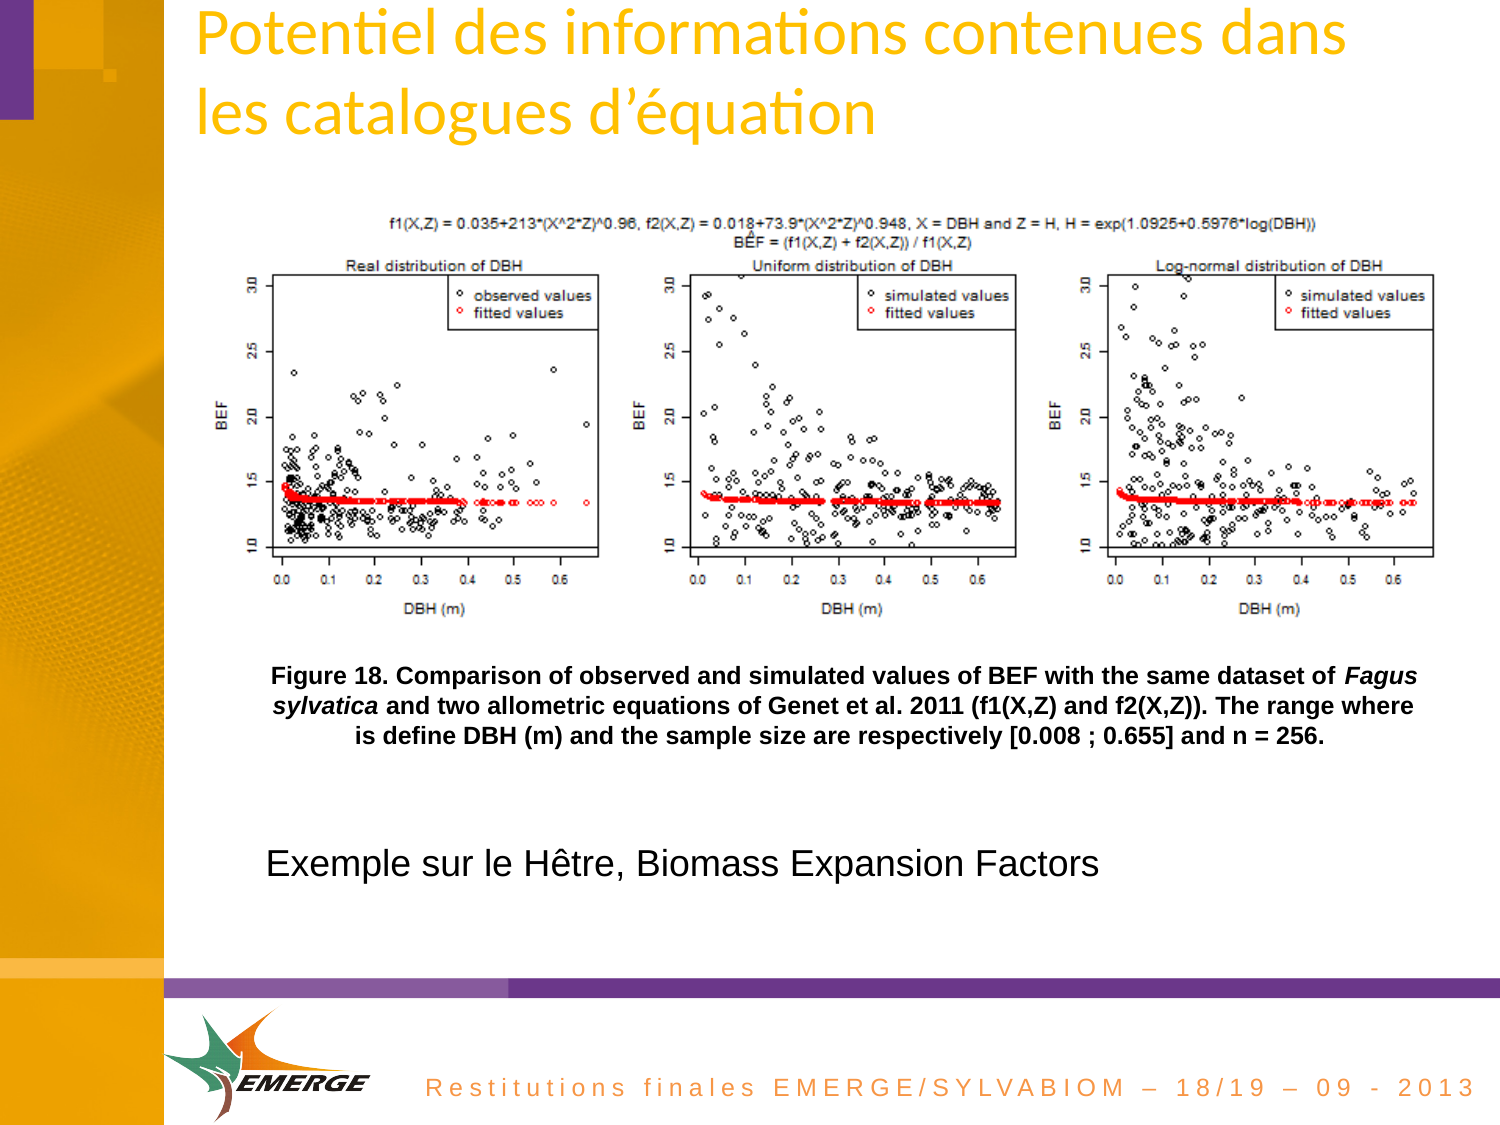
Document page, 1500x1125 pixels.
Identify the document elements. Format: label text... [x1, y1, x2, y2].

footer Restitutions finales EMERGE/SYLVABIOM – 18/19 – 09 - 2013 [406, 1056, 1493, 1117]
picture [0, 0, 1500, 1125]
title Potentiel des informations contenues dans les catalogues d’équation [180, 17, 1426, 119]
text_box Figure 18. Comparison of observed and simulated values of BEF with the same dataset of Fagus sylvatica and two allometric equations of Genet et al. 2011 (f1(X,Z) and f2(X,Z)). The range where is define DBH (m) and the sample size are respectively [0.008 ; 0.655] and n = 256. [250, 652, 1439, 758]
text_box Exemple sur le Hêtre, Biomass Expansion Factors [250, 831, 1178, 892]
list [213, 214, 1464, 633]
